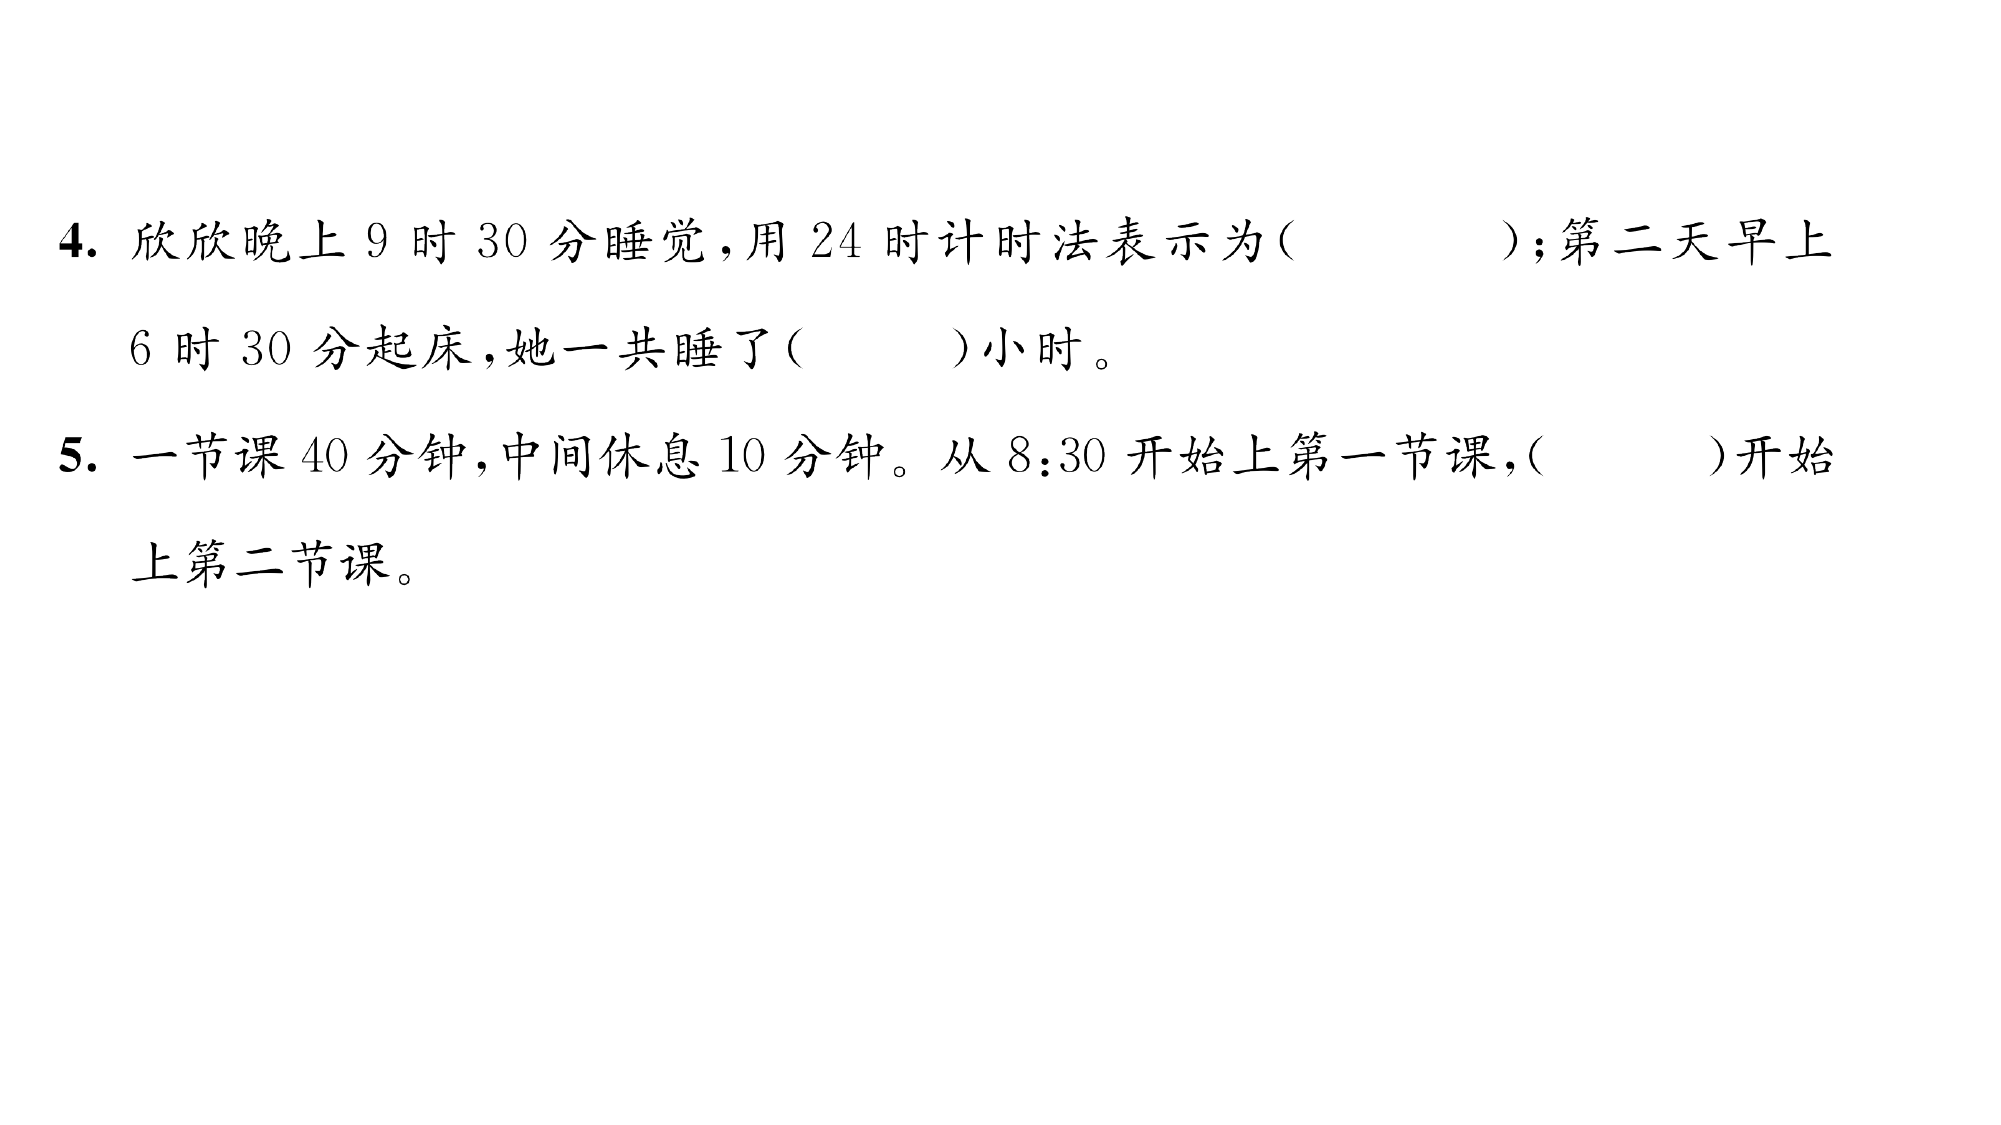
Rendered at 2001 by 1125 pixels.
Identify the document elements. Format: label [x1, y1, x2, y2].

picture [55, 184, 1945, 614]
